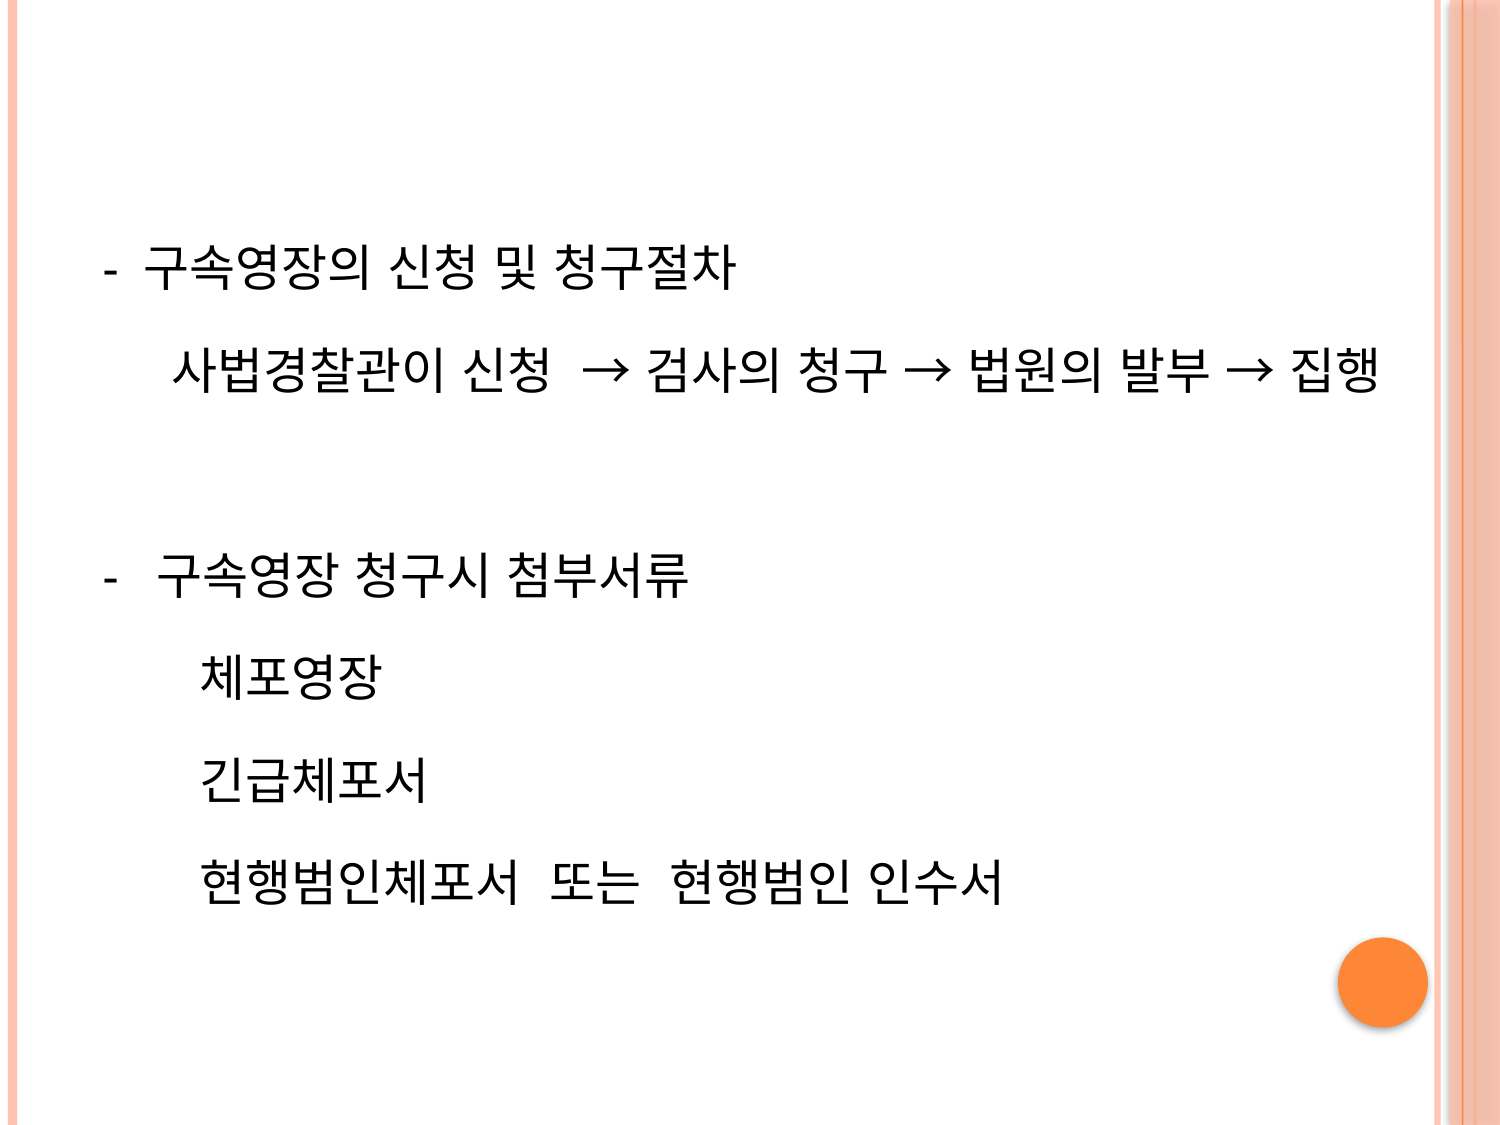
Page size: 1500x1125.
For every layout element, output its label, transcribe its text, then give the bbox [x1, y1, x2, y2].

list - 구속영장의 신청 및 청구절차 사법경찰관이 신청 → 검사의 청구 → 법원의 발부 → 집행 - 구속영장 청구시 첨부서류 체포영장 긴급체포서 현행범인체포서 또는 현행범인 인수서 [75, 199, 1430, 1062]
